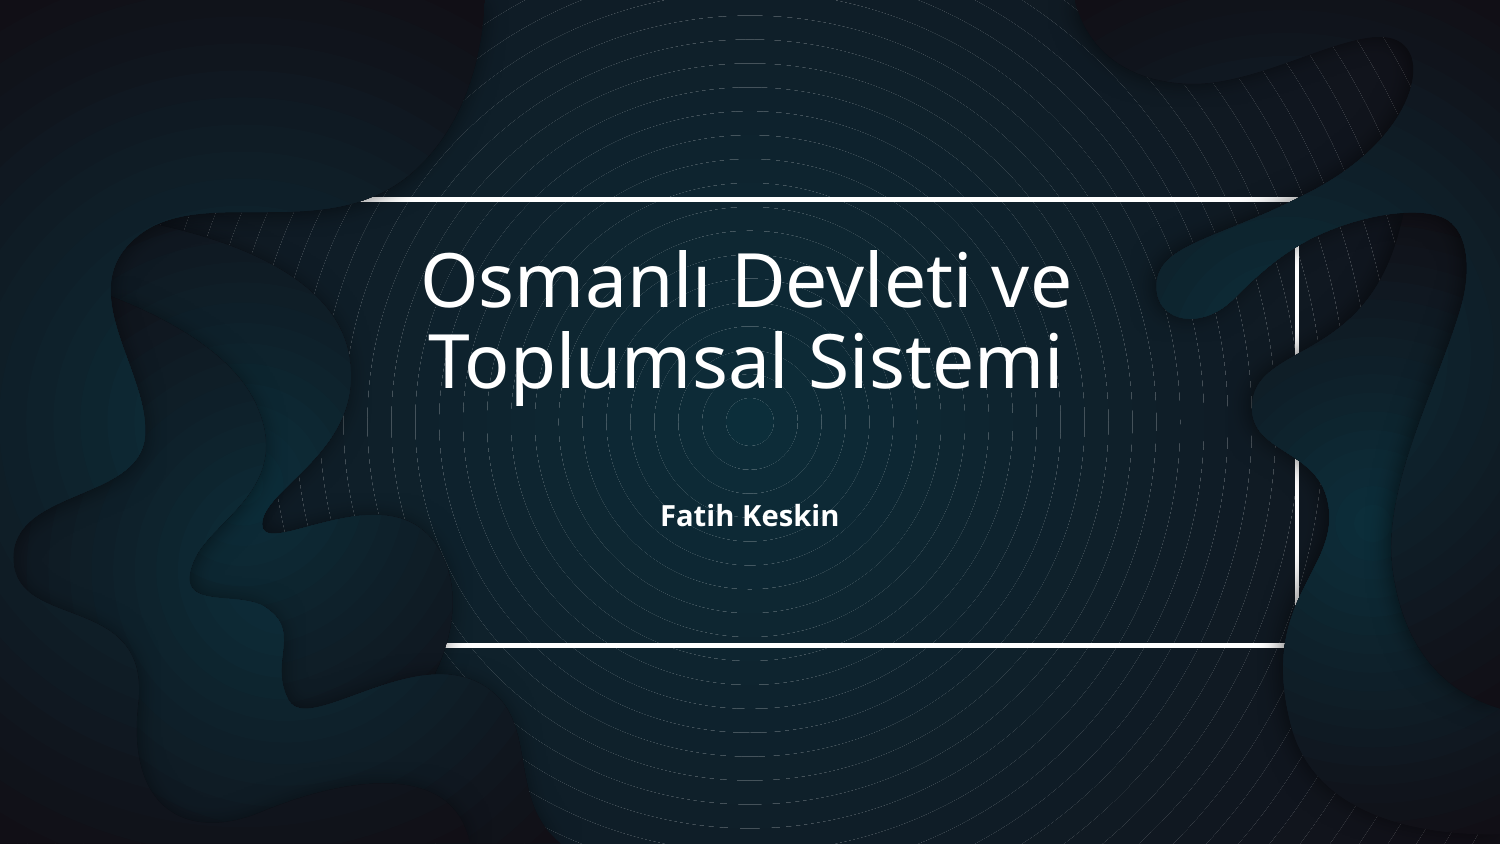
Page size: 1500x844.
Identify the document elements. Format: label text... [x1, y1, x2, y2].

subtitle Fatih Keskin [0, 495, 1500, 558]
title Osmanlı Devleti ve Toplumsal Sistemi [384, 206, 1109, 411]
